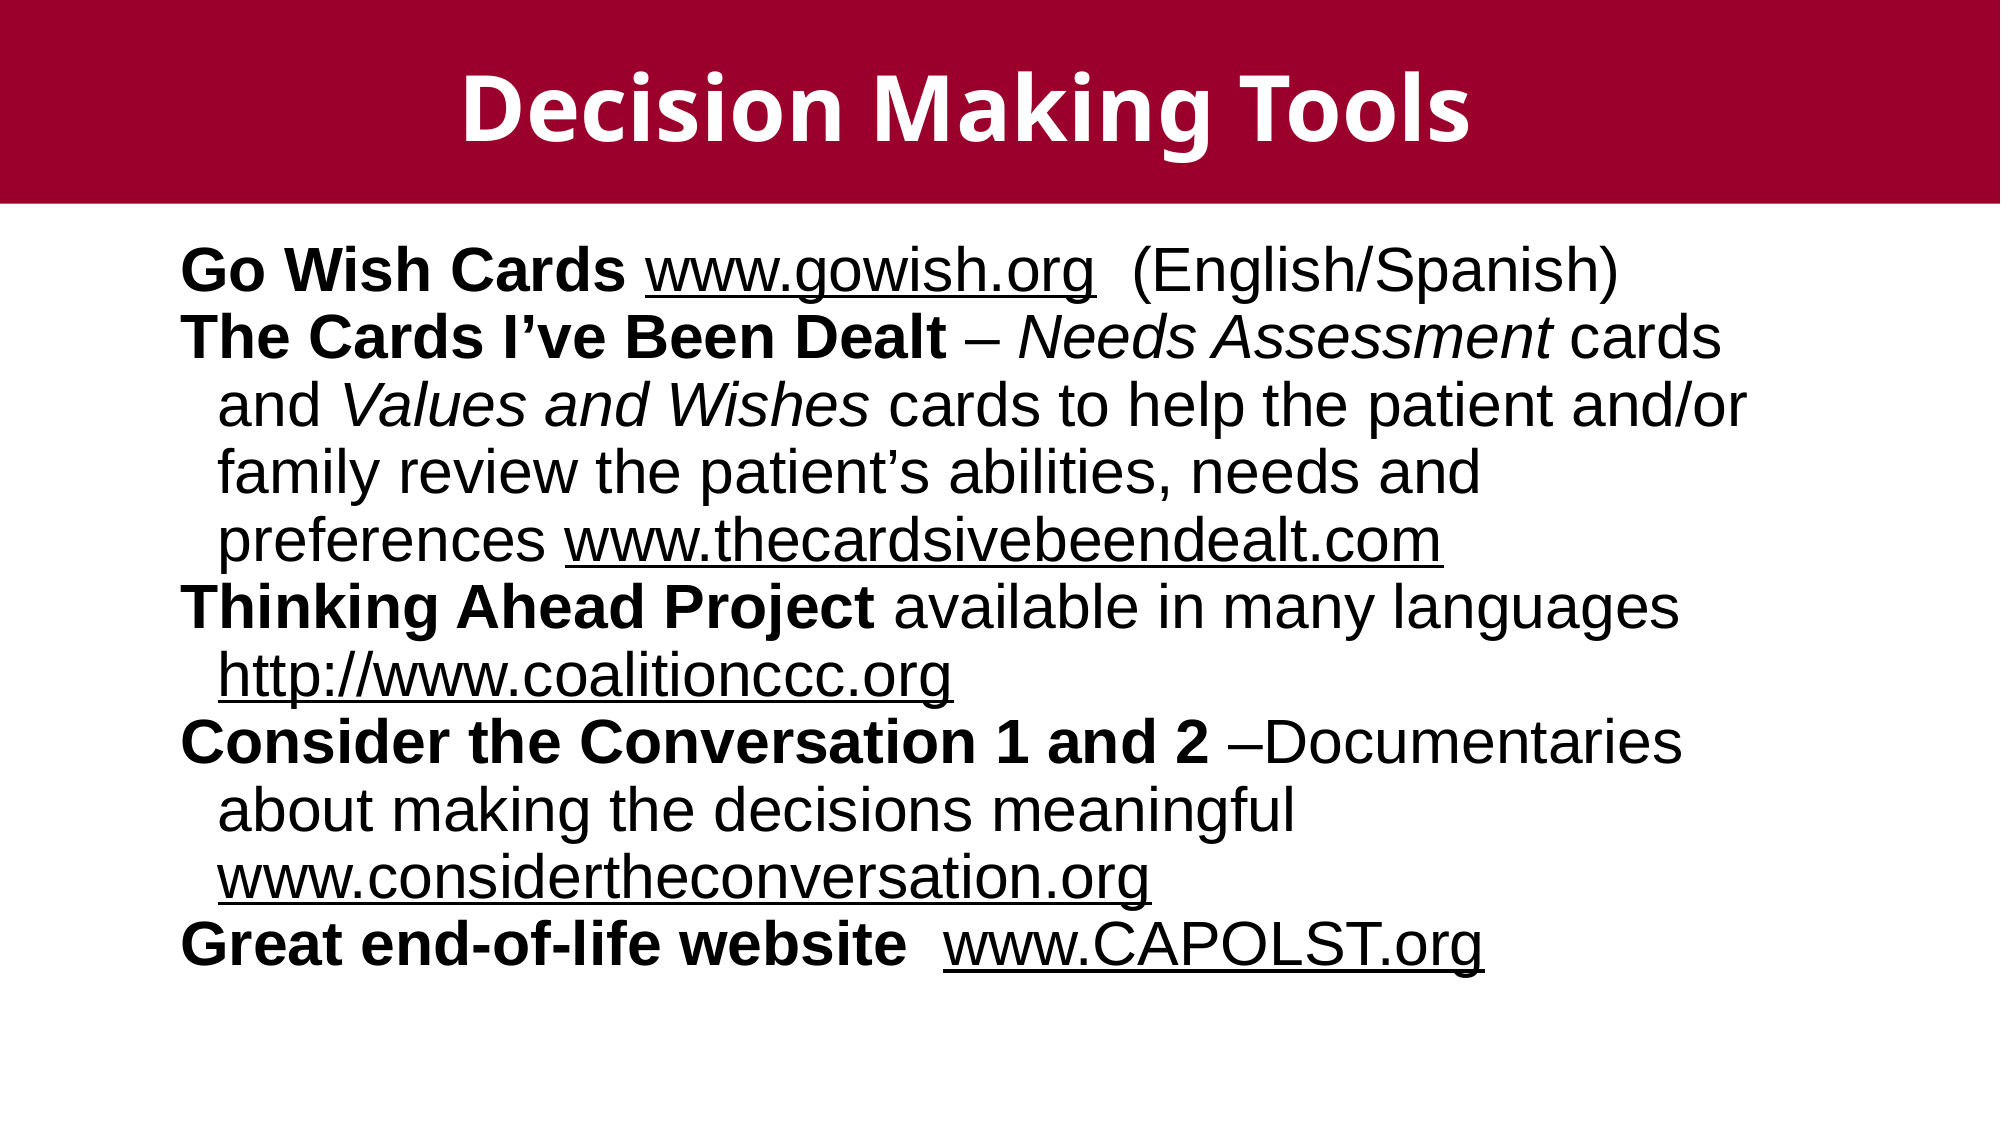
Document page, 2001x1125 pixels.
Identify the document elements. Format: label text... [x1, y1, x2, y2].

text_box Decision Making Tools [0, 30, 1975, 189]
list Go Wish Cards www.gowish.org (English/Spanish) The Cards I’ve Been Dealt – Needs Assessment cards and Values and Wishes cards to help the patient and/or family review the patient’s abilities, needs and preferences www.thecardsivebeendealt.com Thinking Ahead Project available in many languages http://www.coalitionccc.org Consider the Conversation 1 and 2 –Documentaries about making the decisions meaningful www.considertheconversation.org Great end-of-life website www.CAPOLST.org [142, 237, 1825, 1100]
